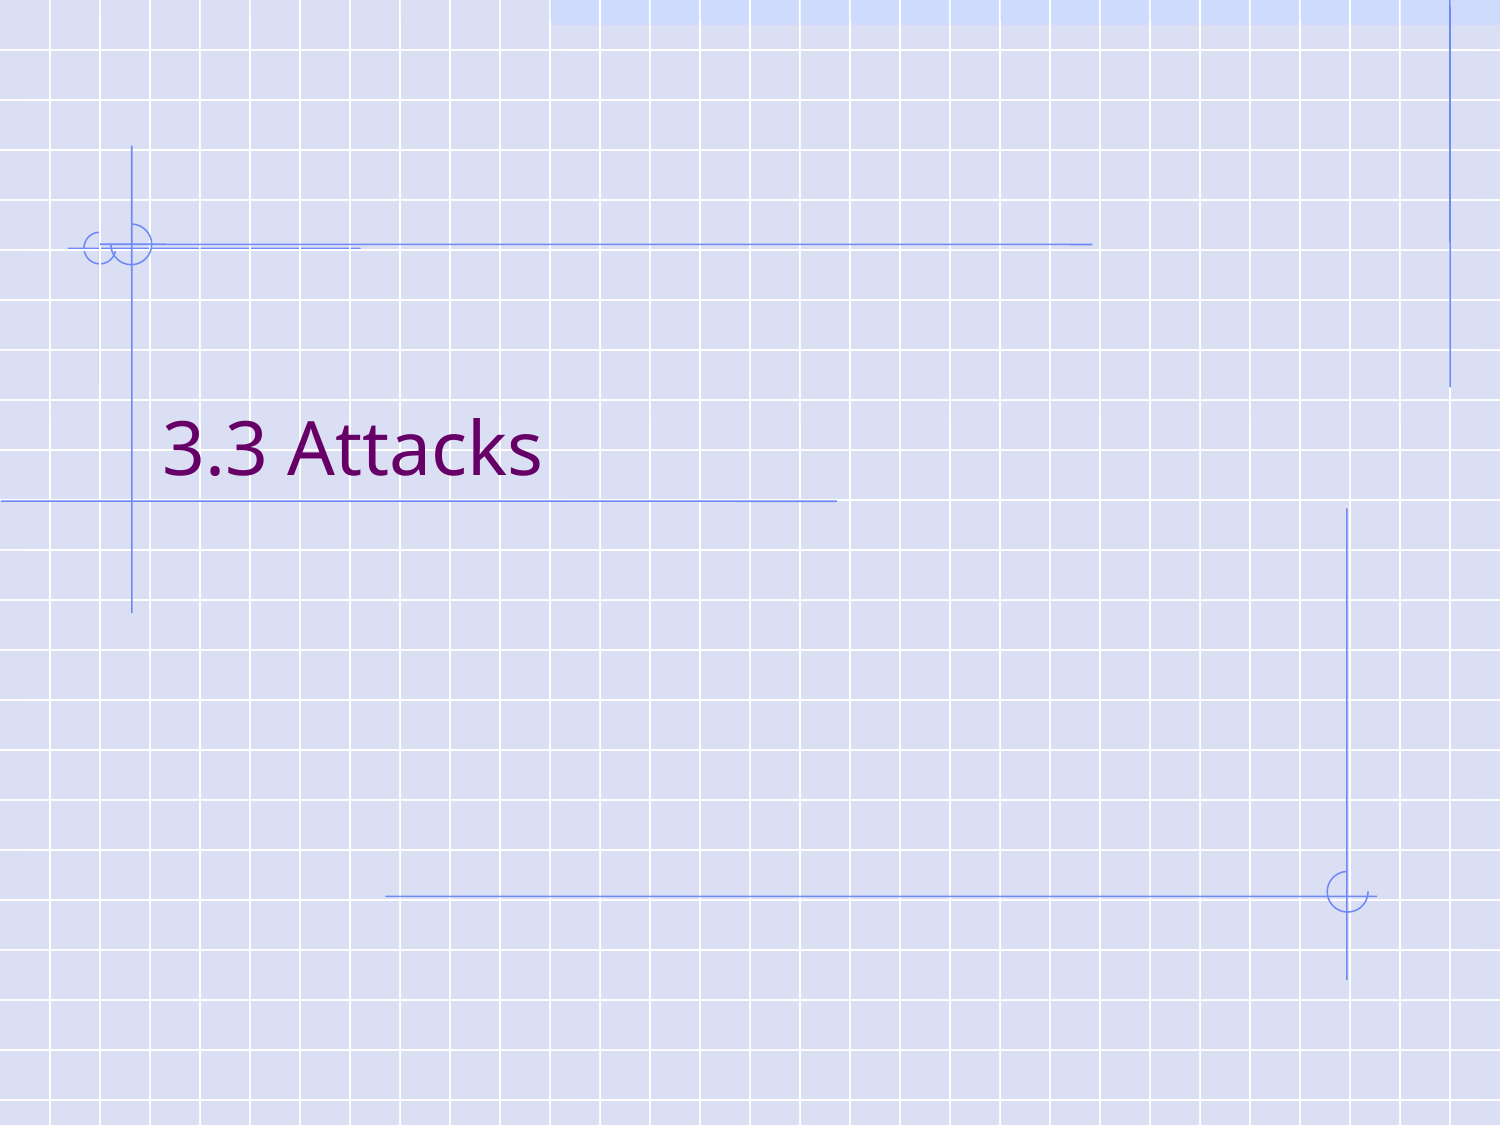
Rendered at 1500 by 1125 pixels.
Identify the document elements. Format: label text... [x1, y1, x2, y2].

title 3.3 Attacks [147, 255, 860, 499]
